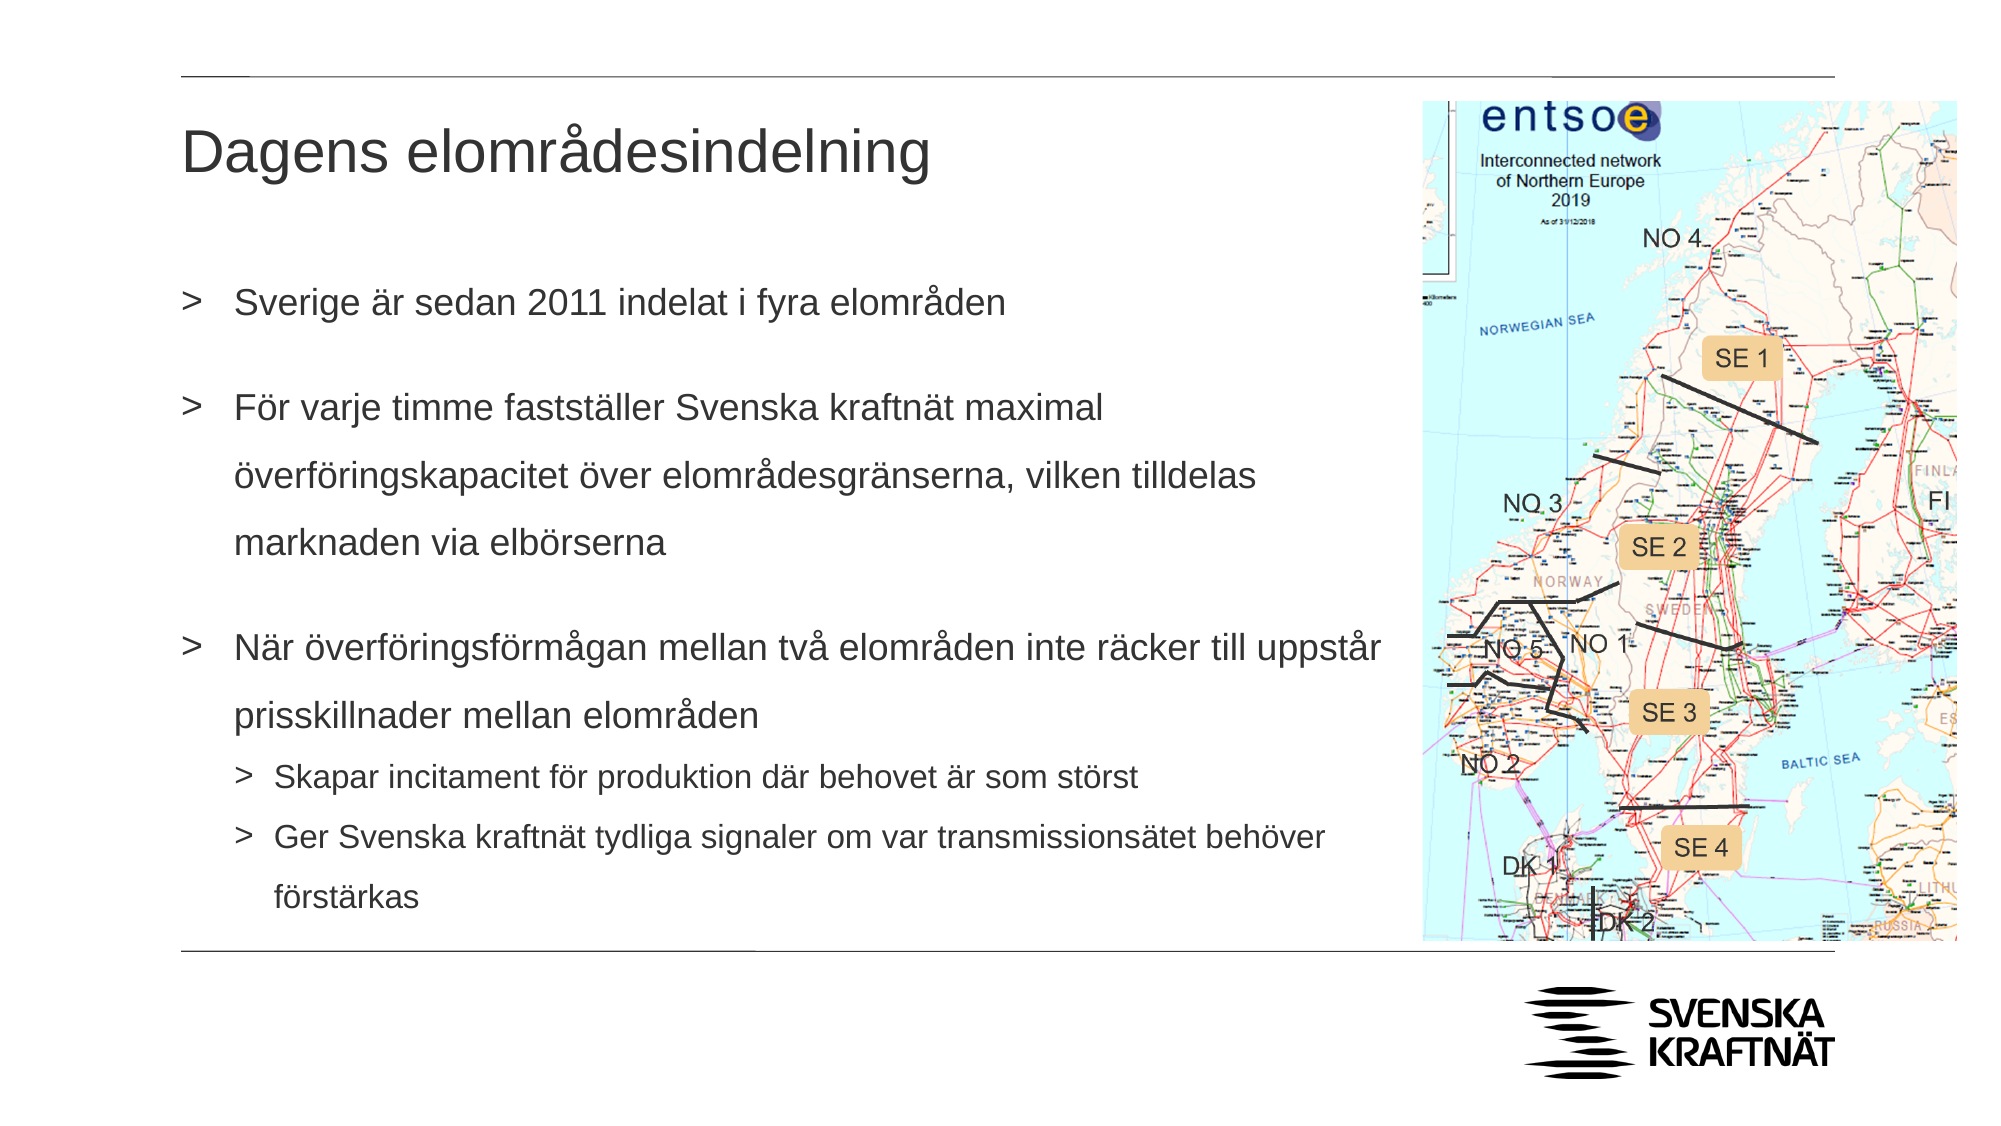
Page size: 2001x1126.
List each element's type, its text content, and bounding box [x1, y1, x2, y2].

title Dagens elområdesindelning [181, 112, 1402, 255]
picture [1524, 987, 1835, 1079]
picture [1422, 101, 1958, 953]
list Sverige är sedan 2011 indelat i fyra elområden För varje timme fastställer Svenska kraftnät maximal överföringskapacitet över elområdesgränserna, vilken tilldelas marknaden via elbörserna När överföringsförmågan mellan två elområden inte räcker till uppstår prisskillnader mellan elområden Skapar incitament för produktion där behovet är som störst Ger Svenska kraftnät tydliga signaler om var transmissionsätet behöver förstärkas [181, 255, 1402, 951]
